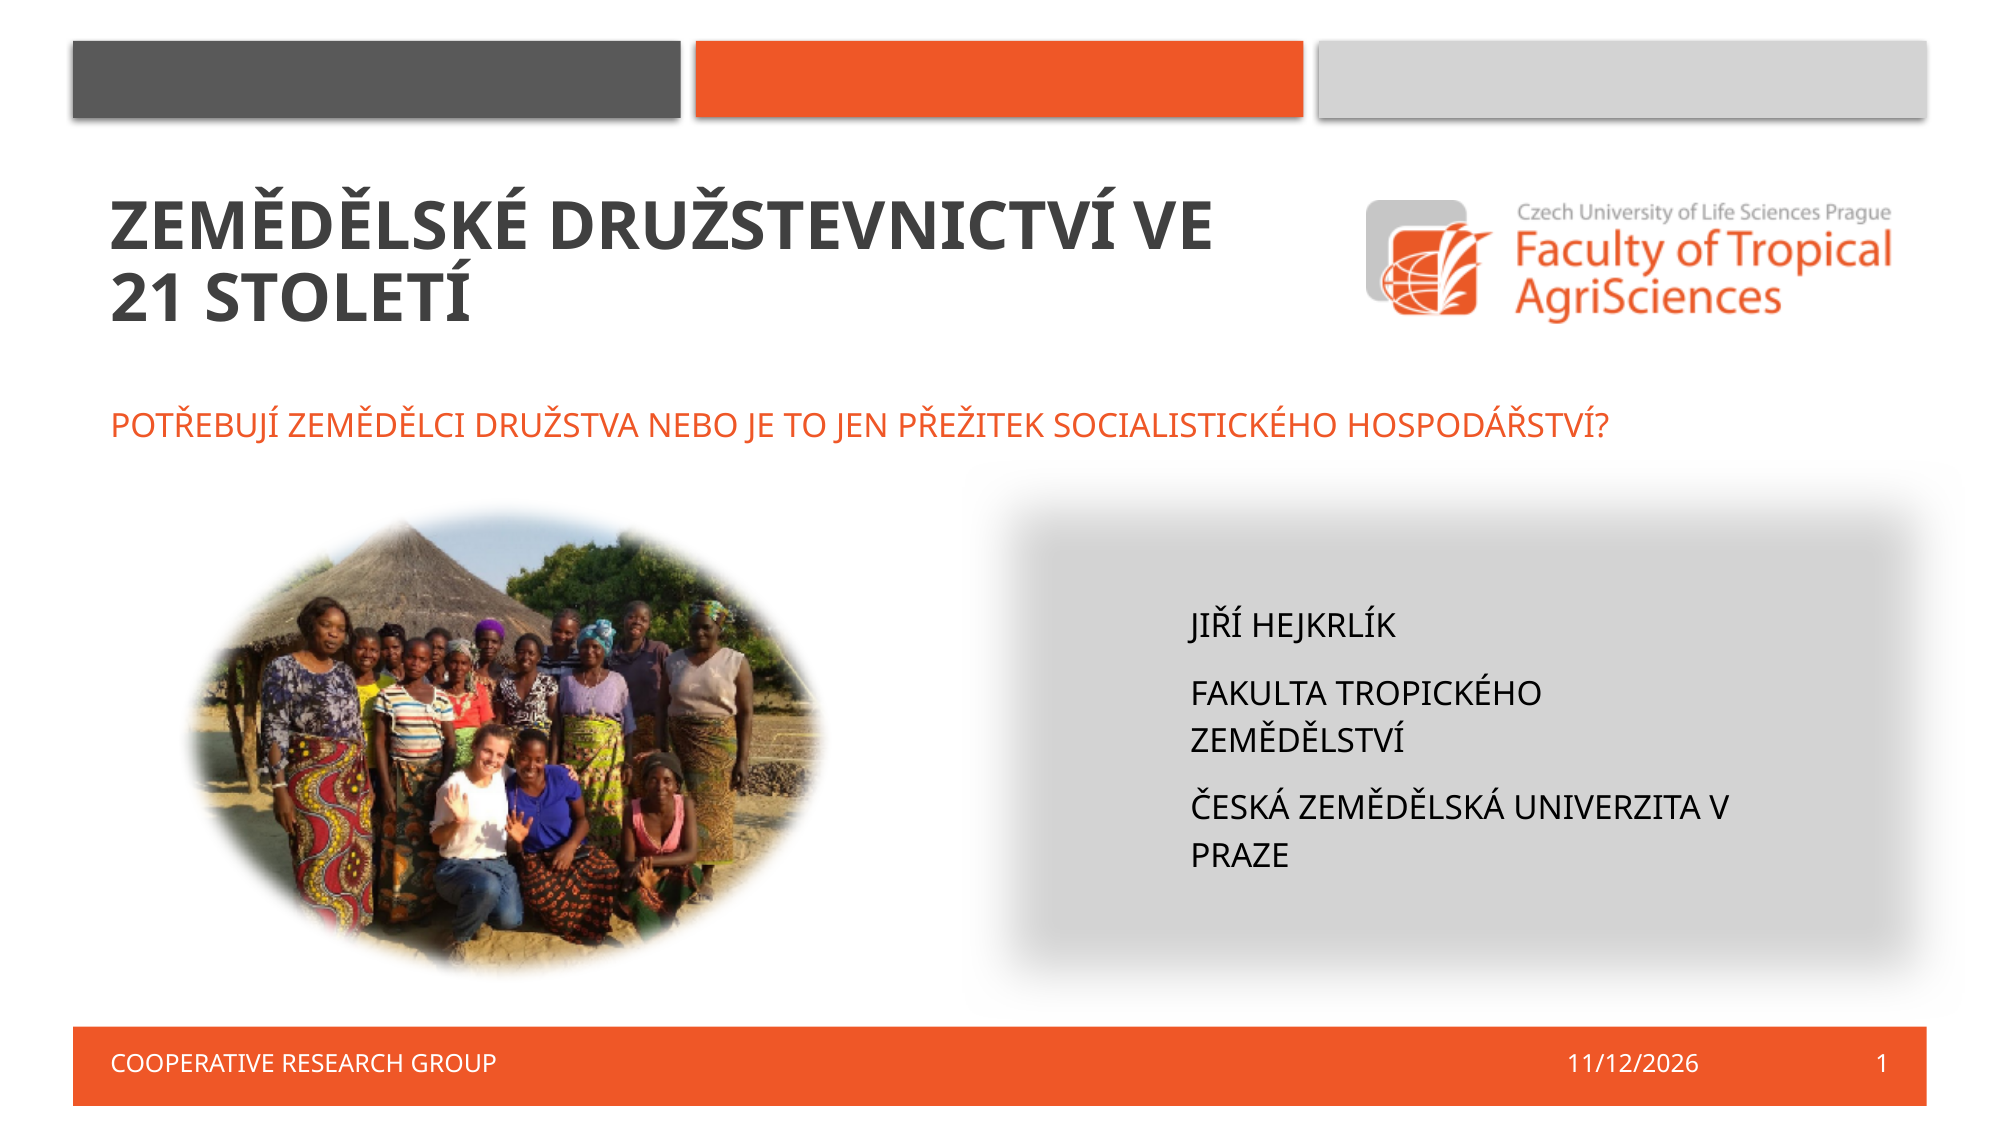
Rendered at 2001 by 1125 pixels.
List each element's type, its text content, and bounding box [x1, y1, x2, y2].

subtitle Potřebují zemědělci družstva nebo je to jen přežitek socialistického hospodářství? [95, 384, 1899, 456]
title Zemědělské Družstevnictví ve 21 století [95, 142, 1300, 384]
footer Cooperative Research Group [95, 1034, 1230, 1095]
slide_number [1247, 1034, 1715, 1095]
list Jiří Hejkrlík Fakulta tropického zemědělství Česká zemědělská univerzita v Praze [1175, 567, 1752, 904]
picture [1366, 200, 1899, 327]
slide_number 1 [1732, 1034, 1905, 1095]
picture [208, 528, 802, 954]
